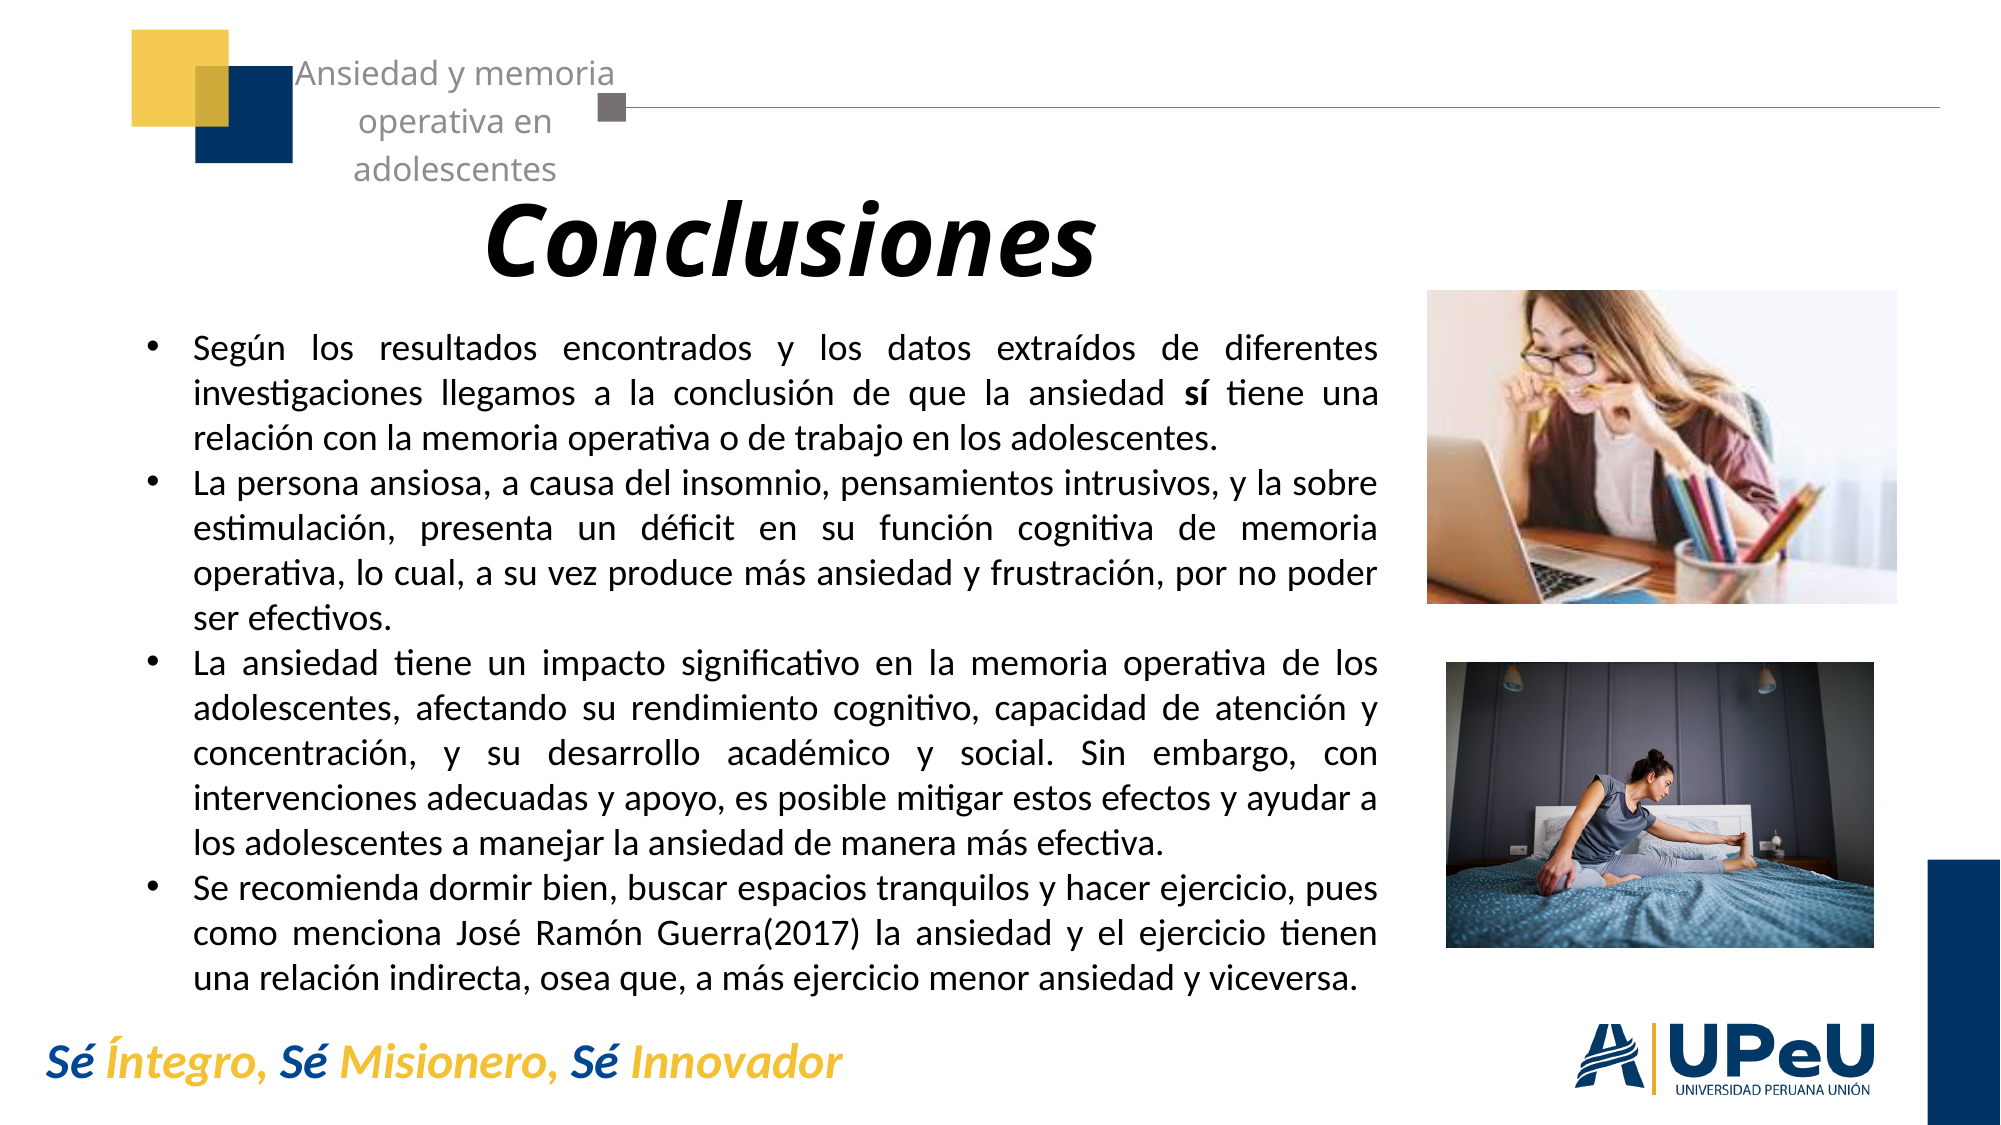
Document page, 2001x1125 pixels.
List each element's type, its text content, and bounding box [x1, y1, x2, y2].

picture [1446, 662, 1874, 948]
picture [1427, 290, 1897, 604]
text_box [194, 65, 294, 164]
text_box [597, 93, 1941, 122]
picture [1575, 974, 1874, 1125]
text_box Sé Íntegro, Sé Misionero, Sé Innovador [32, 1020, 858, 1096]
text_box Ansiedad y memoria operativa en adolescentes [292, 44, 619, 99]
text_box [1927, 859, 2000, 1125]
text_box [130, 28, 230, 128]
text_box Conclusiones [467, 169, 1468, 305]
text_box Según los resultados encontrados y los datos extraídos de diferentes investigaciones llegamos a la conclusión de que la ansiedad sí tiene una relación con la memoria operativa o de trabajo en los adolescentes. La persona ansiosa, a causa del insomnio, pensamientos intrusivos, y la sobre estimulación, presenta un déficit en su función cognitiva de memoria operativa, lo cual, a su vez produce más ansiedad y frustración, por no poder ser efectivos. La ansiedad tiene un impacto significativo en la memoria operativa de los adolescentes, afectando su rendimiento cognitivo, capacidad de atención y concentración, y su desarrollo académico y social. Sin embargo, con intervenciones adecuadas y apoyo, es posible mitigar estos efectos y ayudar a los adolescentes a manejar la ansiedad de manera más efectiva. Se recomienda dormir bien, buscar espacios tranquilos y hacer ejercicio, pues como menciona José Ramón Guerra(2017) la ansiedad y el ejercicio tienen una relación indirecta, osea que, a más ejercicio menor ansiedad y viceversa. [131, 315, 1395, 1051]
